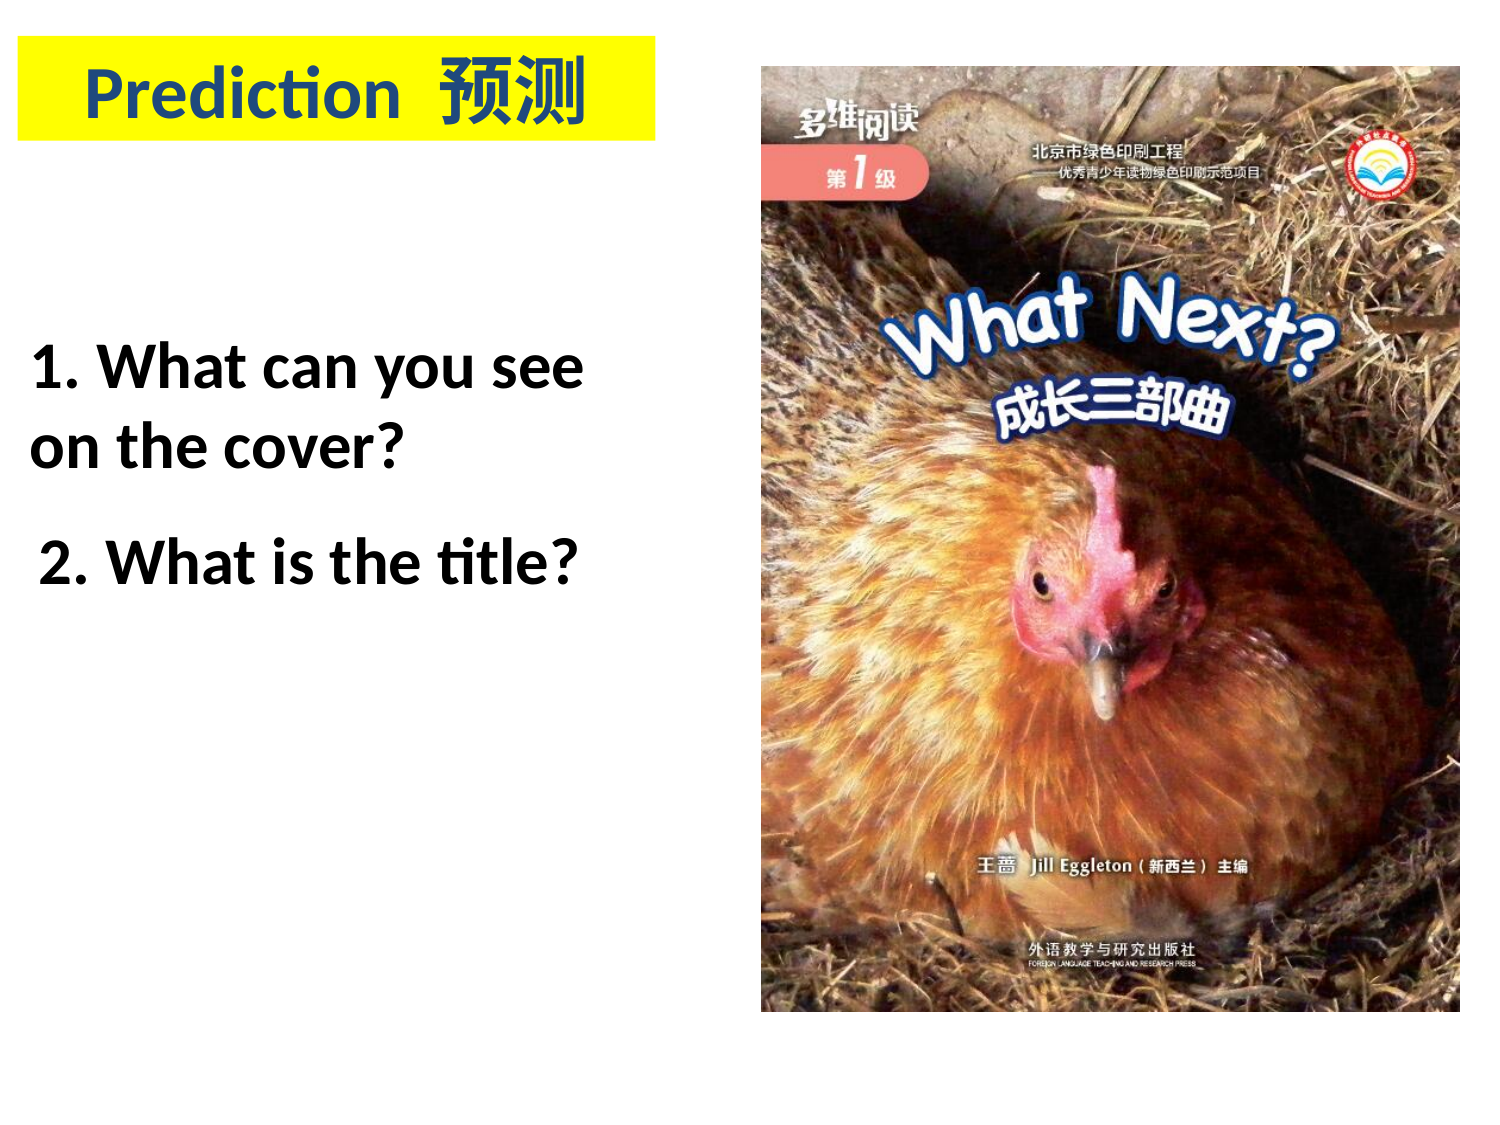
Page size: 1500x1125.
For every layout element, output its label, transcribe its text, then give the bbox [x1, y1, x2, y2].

text_box 1. What can you see on the cover? [15, 314, 621, 490]
text_box 2. What is the title? [24, 510, 596, 606]
picture [761, 66, 1460, 1012]
text_box Prediction 预测 [17, 35, 656, 141]
